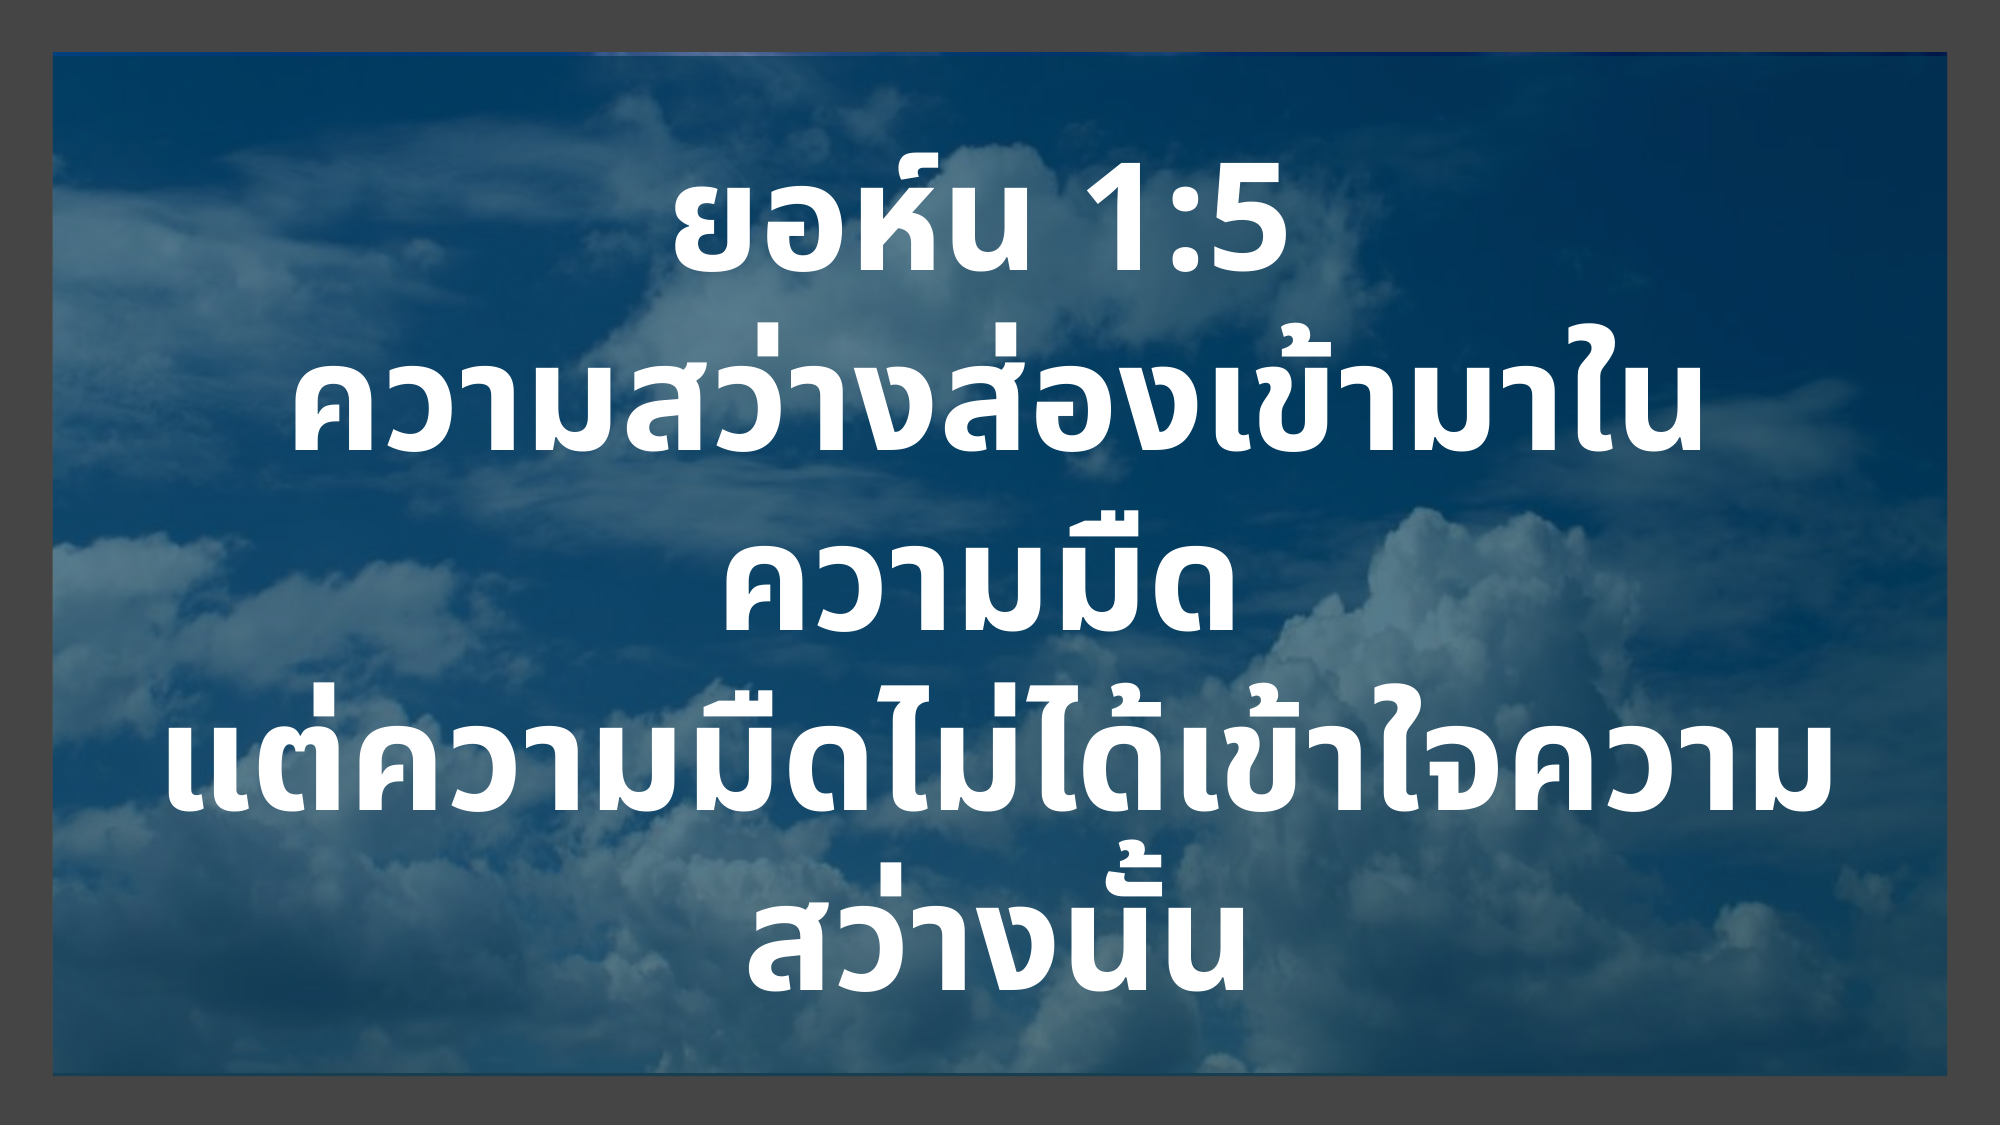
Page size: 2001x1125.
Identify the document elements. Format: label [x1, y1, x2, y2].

picture [52, 52, 1948, 1073]
text_box [52, 1073, 1948, 1077]
